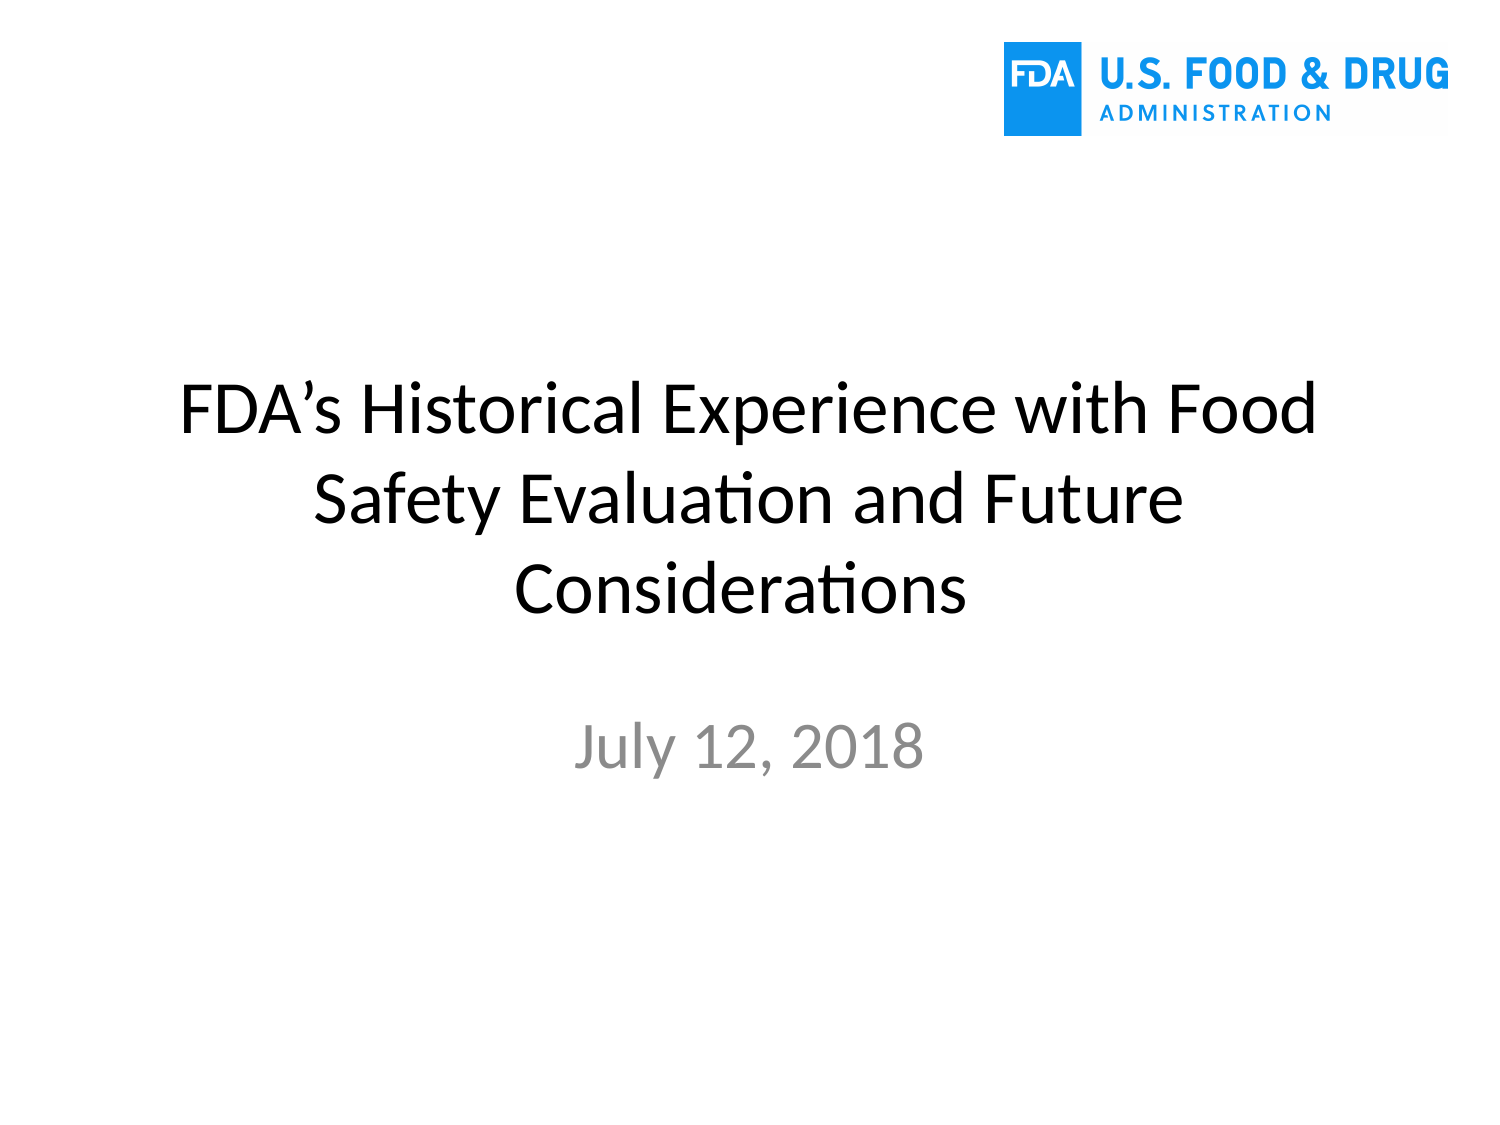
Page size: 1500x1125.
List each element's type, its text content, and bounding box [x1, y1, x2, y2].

picture [1004, 42, 1448, 136]
subtitle July 12, 2018 [225, 694, 1275, 982]
title FDA’s Historical Experience with Food Safety Evaluation and Future Considerations [112, 349, 1388, 638]
